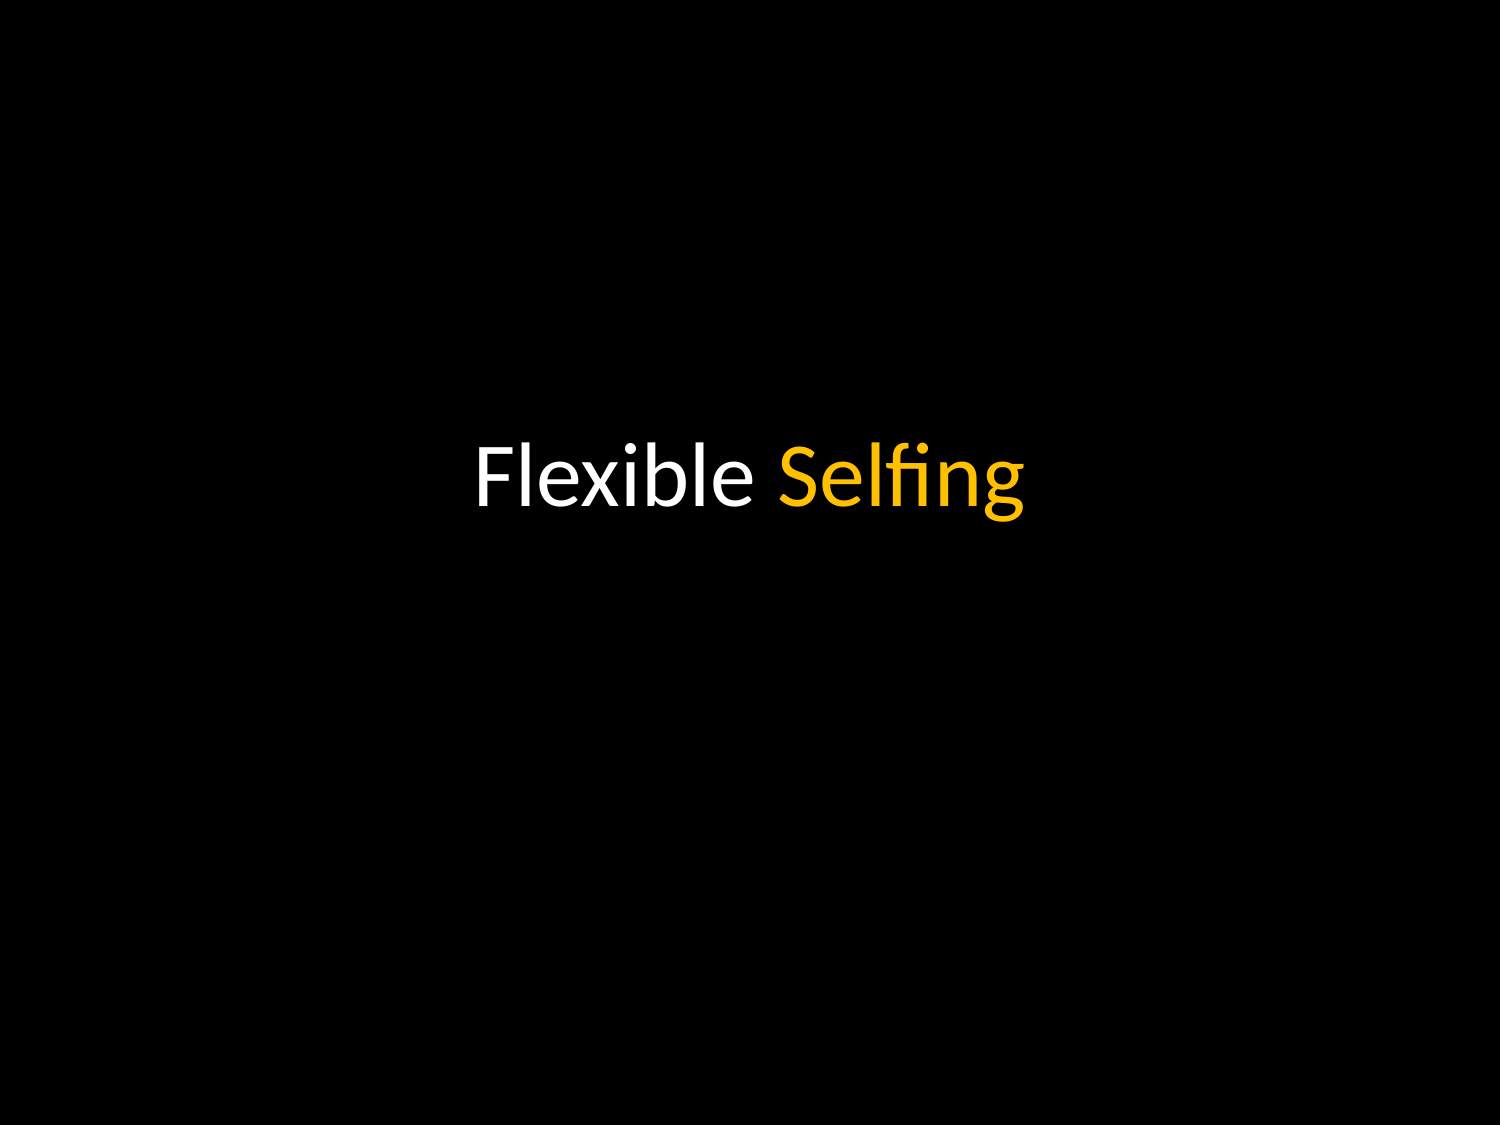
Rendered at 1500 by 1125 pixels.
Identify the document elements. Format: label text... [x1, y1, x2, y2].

title Flexible Selfing [112, 349, 1388, 591]
